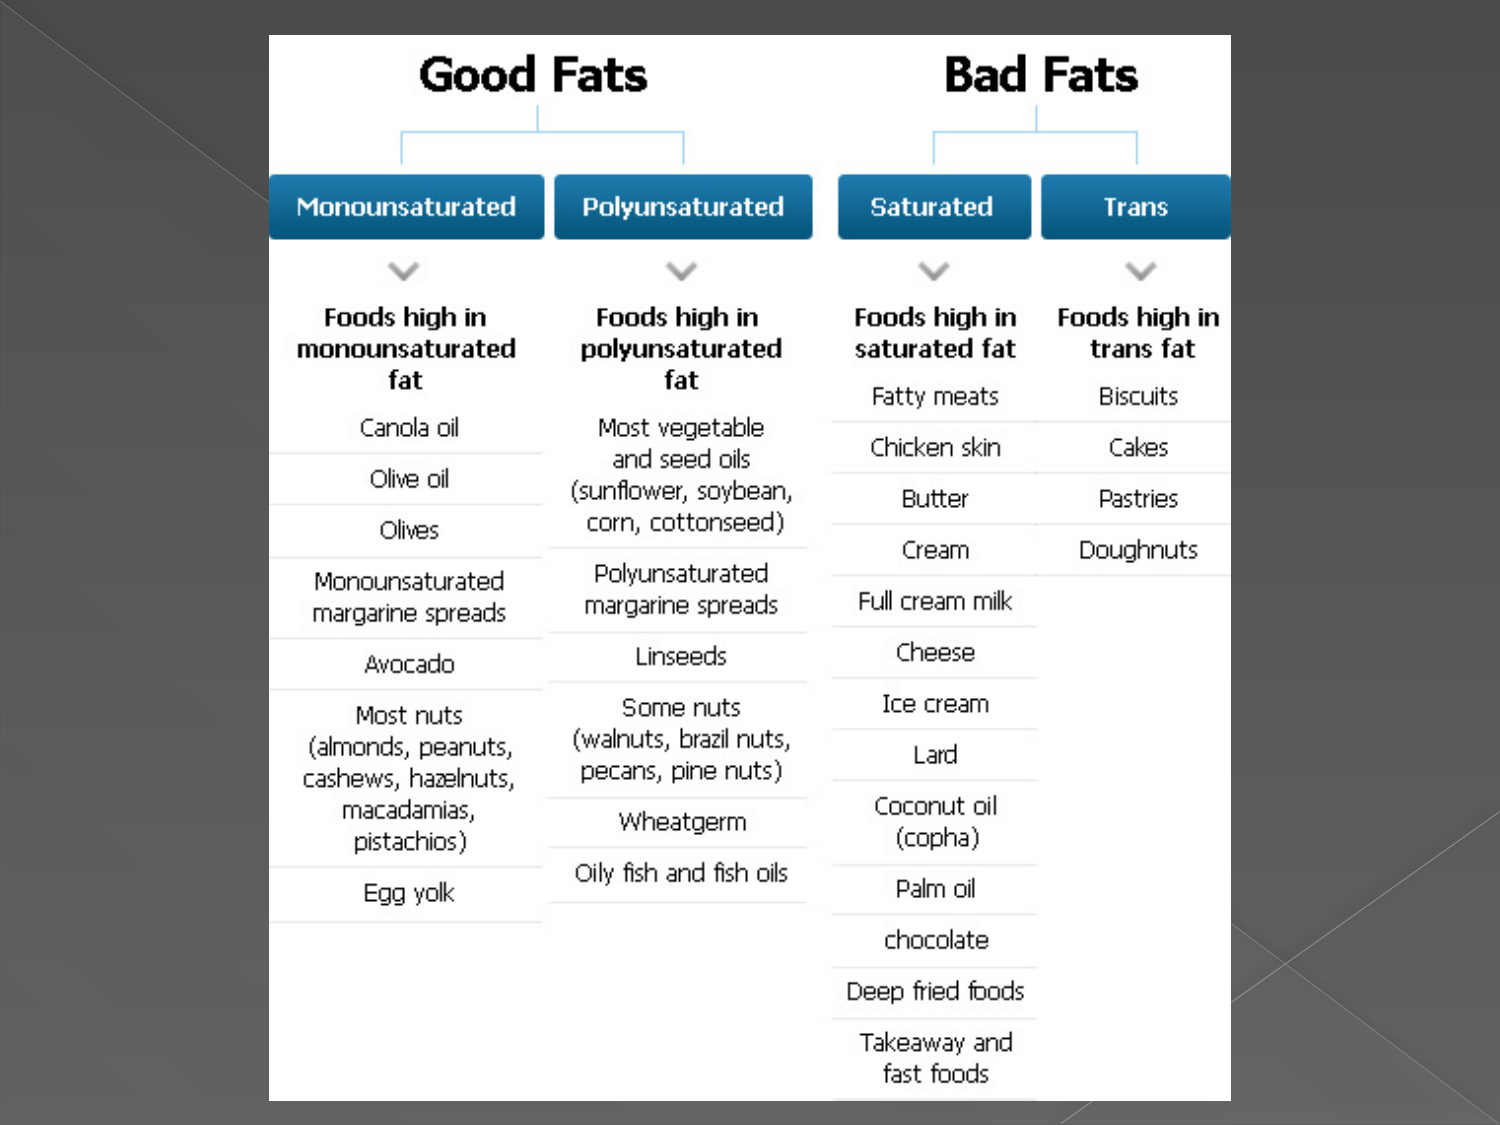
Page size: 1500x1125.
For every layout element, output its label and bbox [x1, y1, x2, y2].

picture [269, 34, 1231, 1101]
